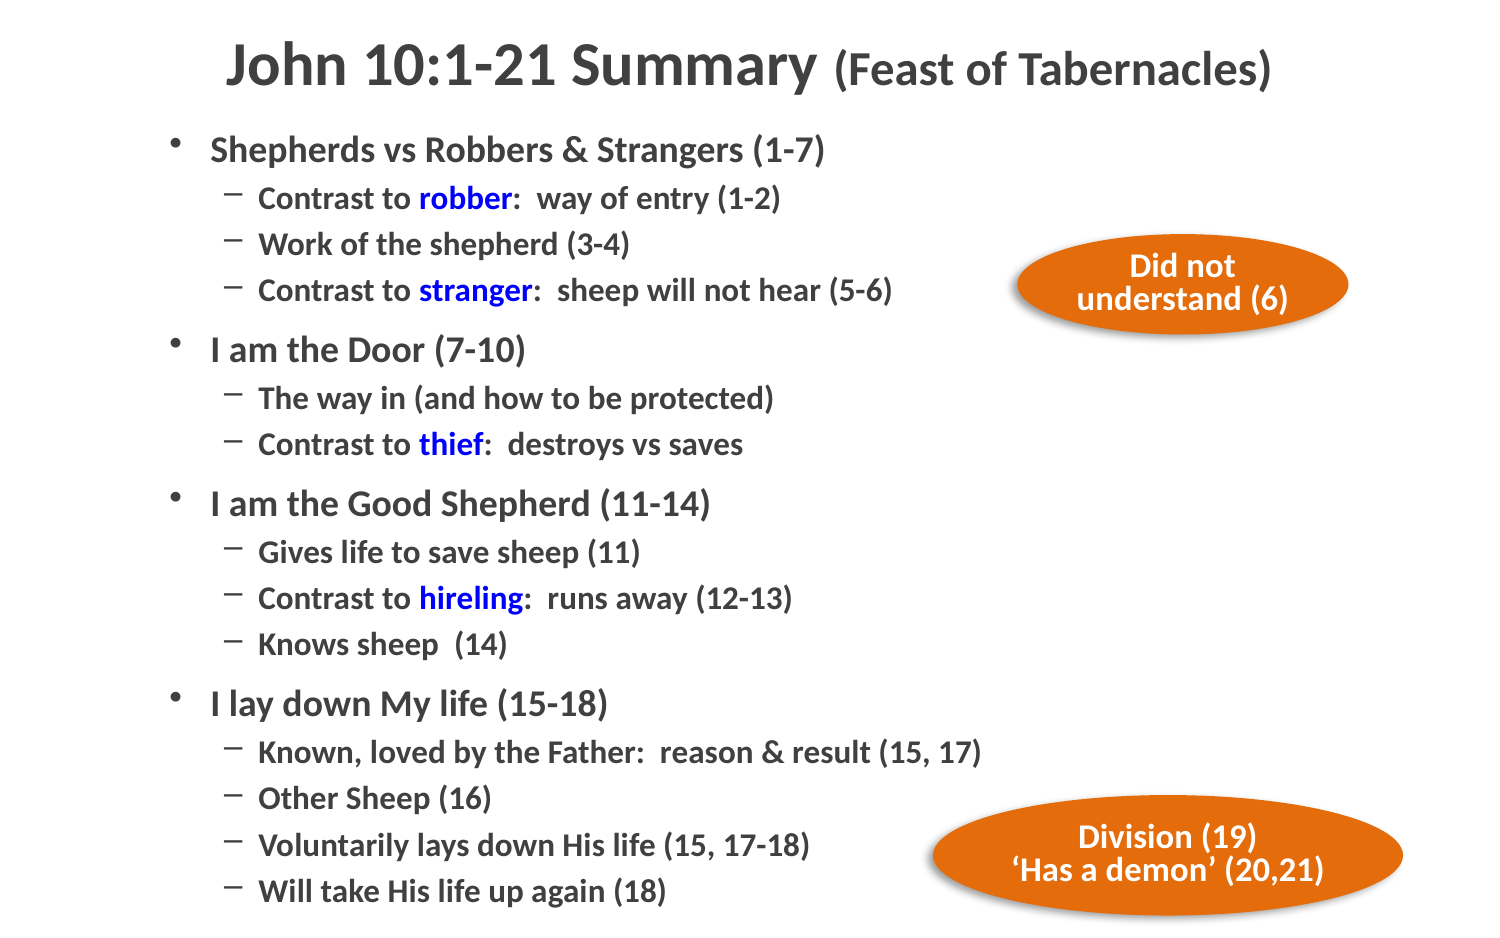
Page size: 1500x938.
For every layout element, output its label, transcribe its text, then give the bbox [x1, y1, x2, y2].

list Shepherds vs Robbers & Strangers (1-7) Contrast to robber: way of entry (1-2) Work of the shepherd (3-4) Contrast to stranger: sheep will not hear (5-6) I am the Door (7-10) The way in (and how to be protected) Contrast to thief: destroys vs saves I am the Good Shepherd (11-14) Gives life to save sheep (11) Contrast to hireling: runs away (12-13) Knows sheep (14) I lay down My life (15-18) Known, loved by the Father: reason & result (15, 17) Other Sheep (16) Voluntarily lays down His life (15, 17-18) Will take His life up again (18) [154, 116, 1375, 926]
text_box Did not understand (6) [1017, 234, 1349, 335]
title John 10:1-21 Summary (Feast of Tabernacles) [125, 18, 1375, 102]
text_box Division (19) ‘Has a demon’ (20,21) [932, 795, 1404, 916]
